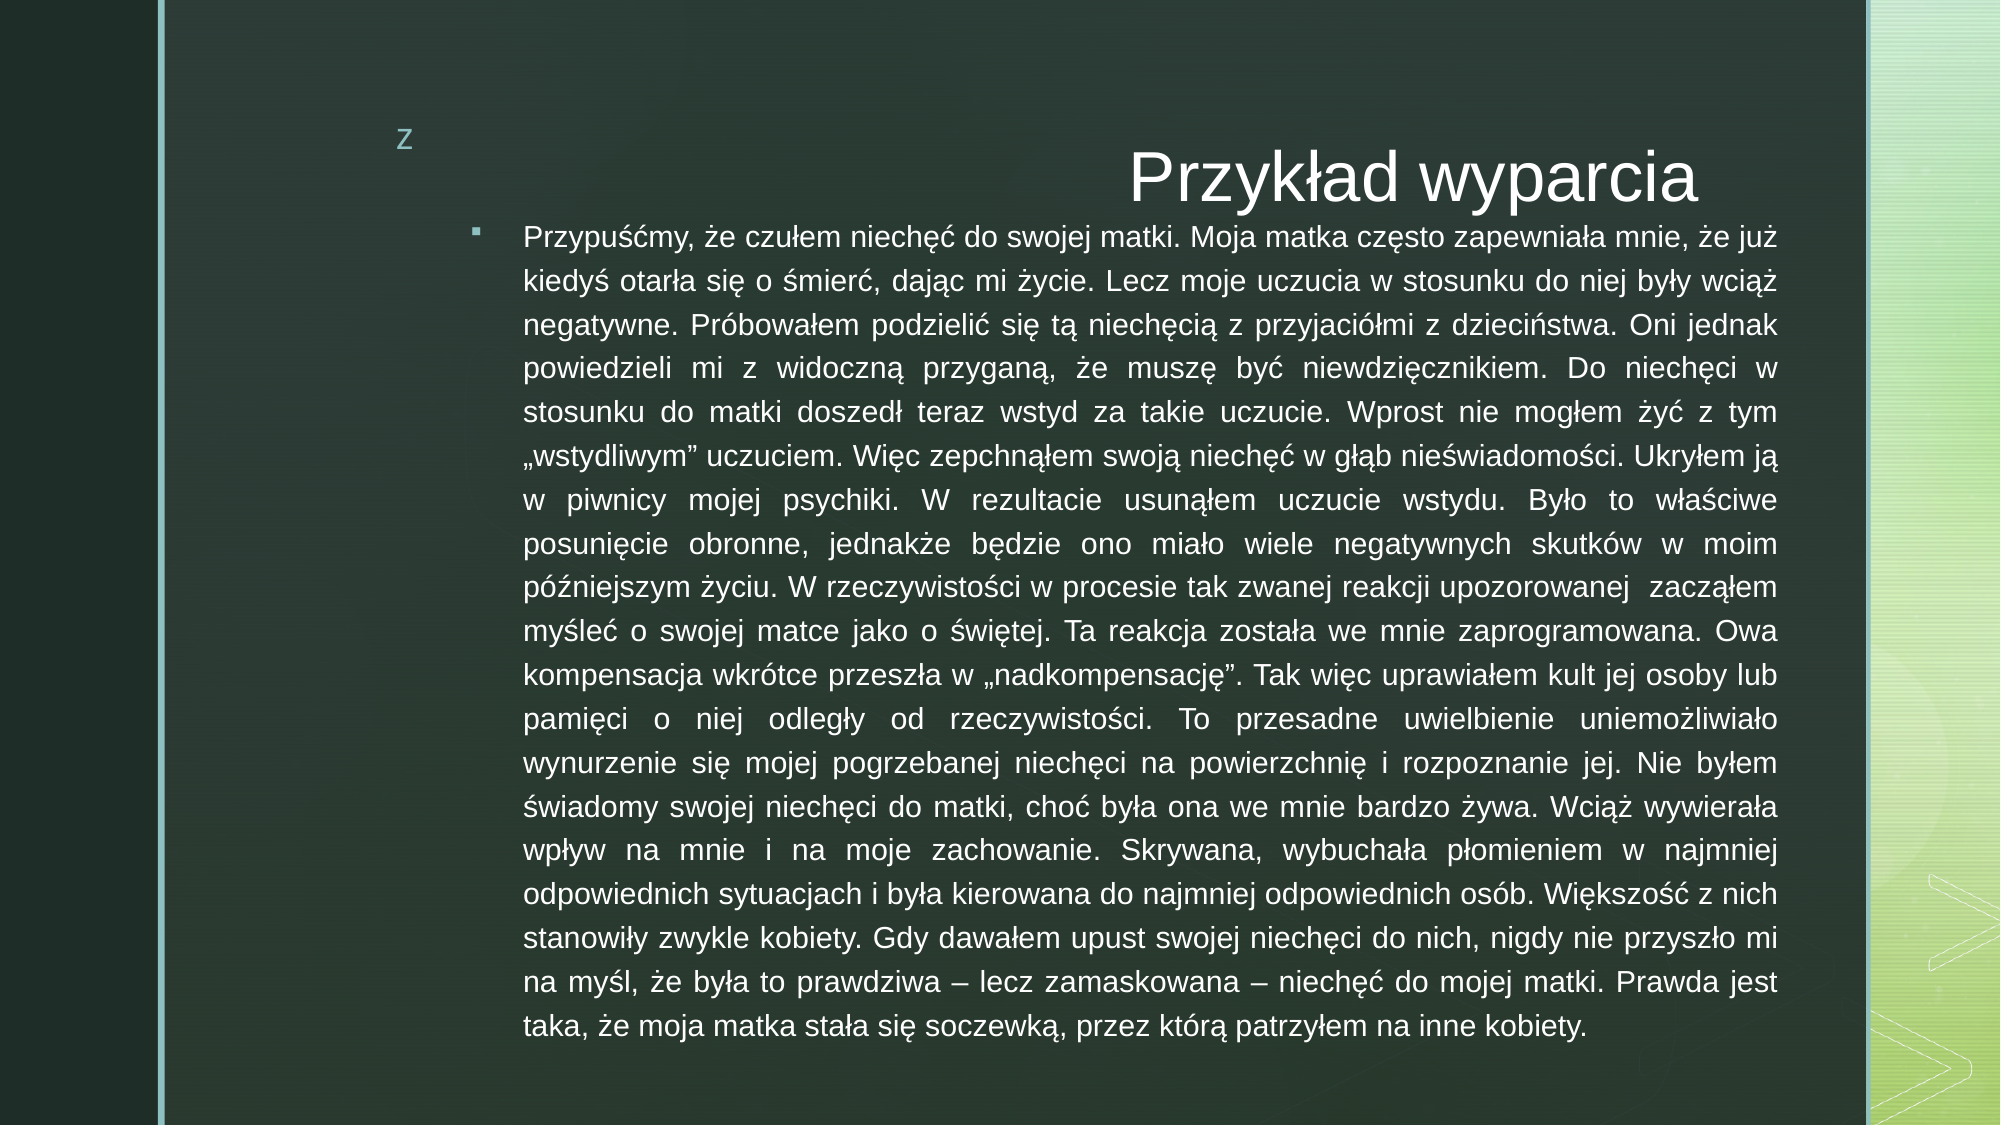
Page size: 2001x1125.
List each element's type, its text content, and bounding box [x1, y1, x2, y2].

picture [1871, 0, 2001, 1125]
list Przypuśćmy, że czułem niechęć do swojej matki. Moja matka często zapewniała mnie, że już kiedyś otarła się o śmierć, dając mi życie. Lecz moje uczucia w stosunku do niej były wciąż negatywne. Próbowałem podzielić się tą niechęcią z przyjaciółmi z dzieciństwa. Oni jednak powiedzieli mi z widoczną przyganą, że muszę być niewdzięcznikiem. Do niechęci w stosunku do matki doszedł teraz wstyd za takie uczucie. Wprost nie mogłem żyć z tym „wstydliwym” uczuciem. Więc zepchnąłem swoją niechęć w głąb nieświadomości. Ukryłem ją w piwnicy mojej psychiki. W rezultacie usunąłem uczucie wstydu. Było to właściwe posunięcie obronne, jednakże będzie ono miało wiele negatywnych skutków w moim późniejszym życiu. W rzeczywistości w procesie tak zwanej reakcji upozorowanej zacząłem myśleć o swojej matce jako o świętej. Ta reakcja została we mnie zaprogramowana. Owa kompensacja wkrótce przeszła w „nadkompensację”. Tak więc uprawiałem kult jej osoby lub pamięci o niej odległy od rzeczywistości. To przesadne uwielbienie uniemożliwiało wynurzenie się mojej pogrzebanej niechęci na powierzchnię i rozpoznanie jej. Nie byłem świadomy swojej niechęci do matki, choć była ona we mnie bardzo żywa. Wciąż wywierała wpływ na mnie i na moje zachowanie. Skrywana, wybuchała płomieniem w najmniej odpowiednich sytuacjach i była kierowana do najmniej odpowiednich osób. Większość z nich stanowiły zwykle kobiety. Gdy dawałem upust swojej niechęci do nich, nigdy nie przyszło mi na myśl, że była to prawdziwa – lecz zamaskowana – niechęć do mojej matki. Prawda jest taka, że moja matka stała się soczewką, przez którą patrzyłem na inne kobiety. [454, 179, 1795, 1073]
title Przykład wyparcia [428, 132, 1734, 310]
